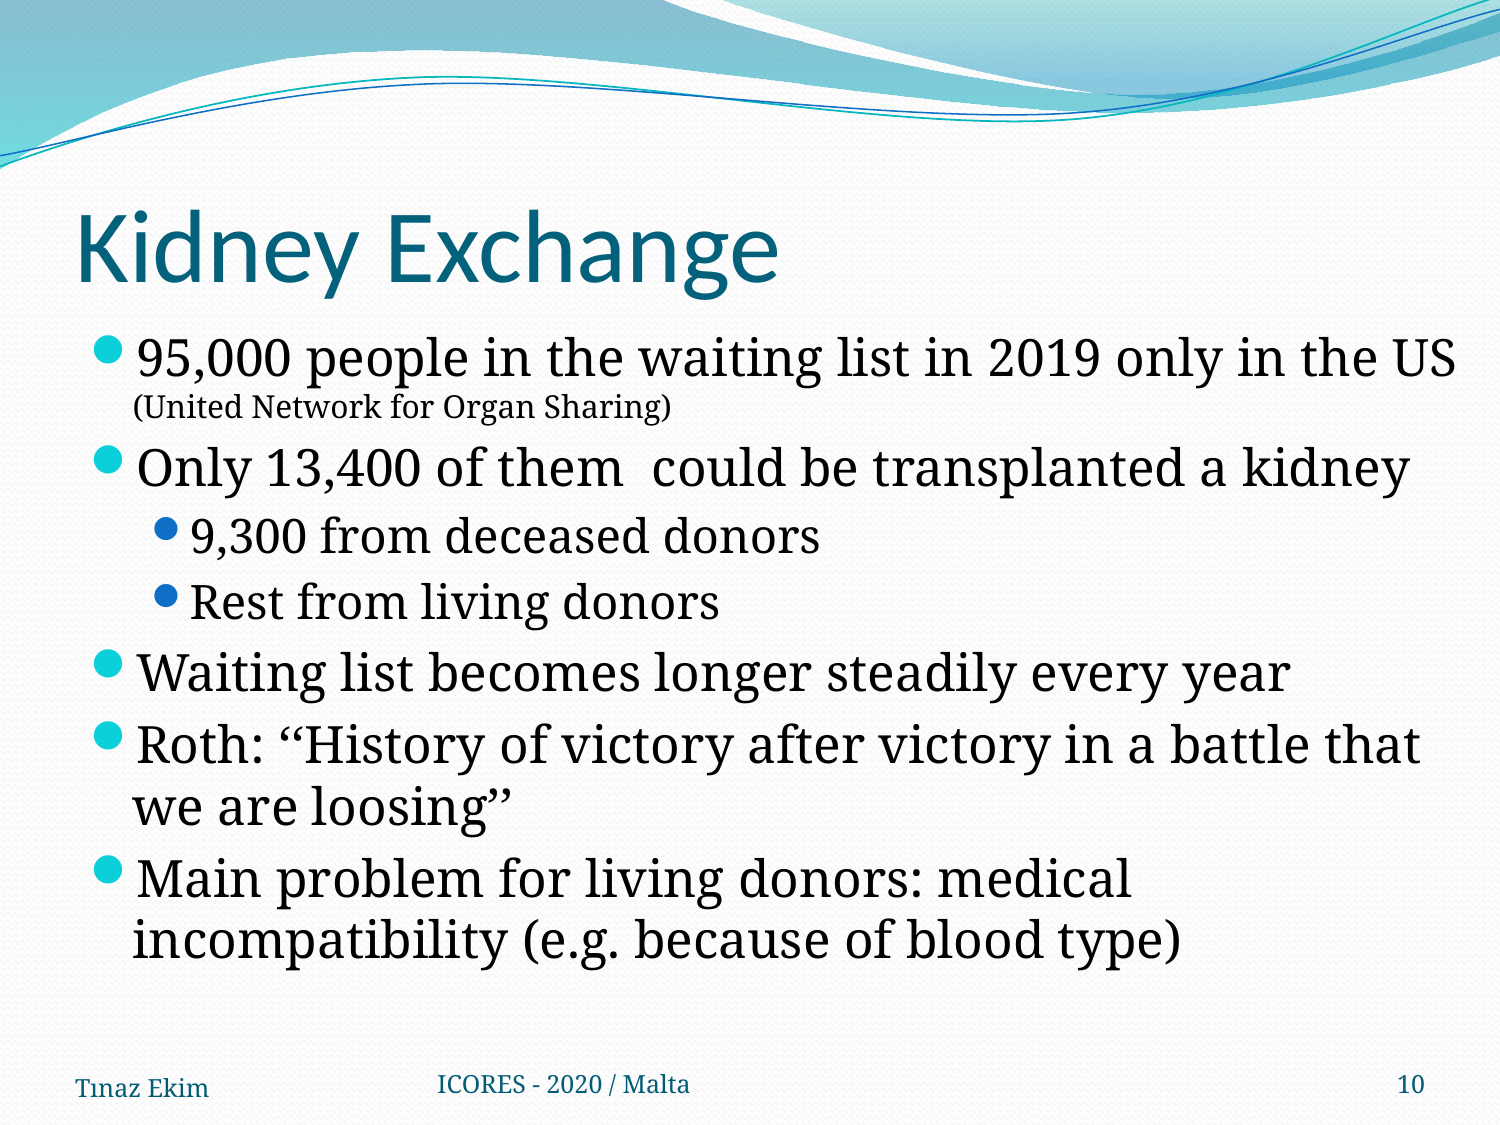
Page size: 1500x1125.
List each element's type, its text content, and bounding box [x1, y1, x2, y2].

list 95,000 people in the waiting list in 2019 only in the US (United Network for Organ Sharing) Only 13,400 of them could be transplanted a kidney 9,300 from deceased donors Rest from living donors Waiting list becomes longer steadily every year Roth: ‘‘History of victory after victory in a battle that we are loosing’’ Main problem for living donors: medical incompatibility (e.g. because of blood type) [75, 317, 1483, 1038]
slide_number 10 [1299, 1042, 1425, 1103]
slide_number Tınaz Ekim [75, 1042, 425, 1103]
title Kidney Exchange [75, 115, 1425, 303]
footer ICORES - 2020 / Malta [437, 1042, 988, 1103]
